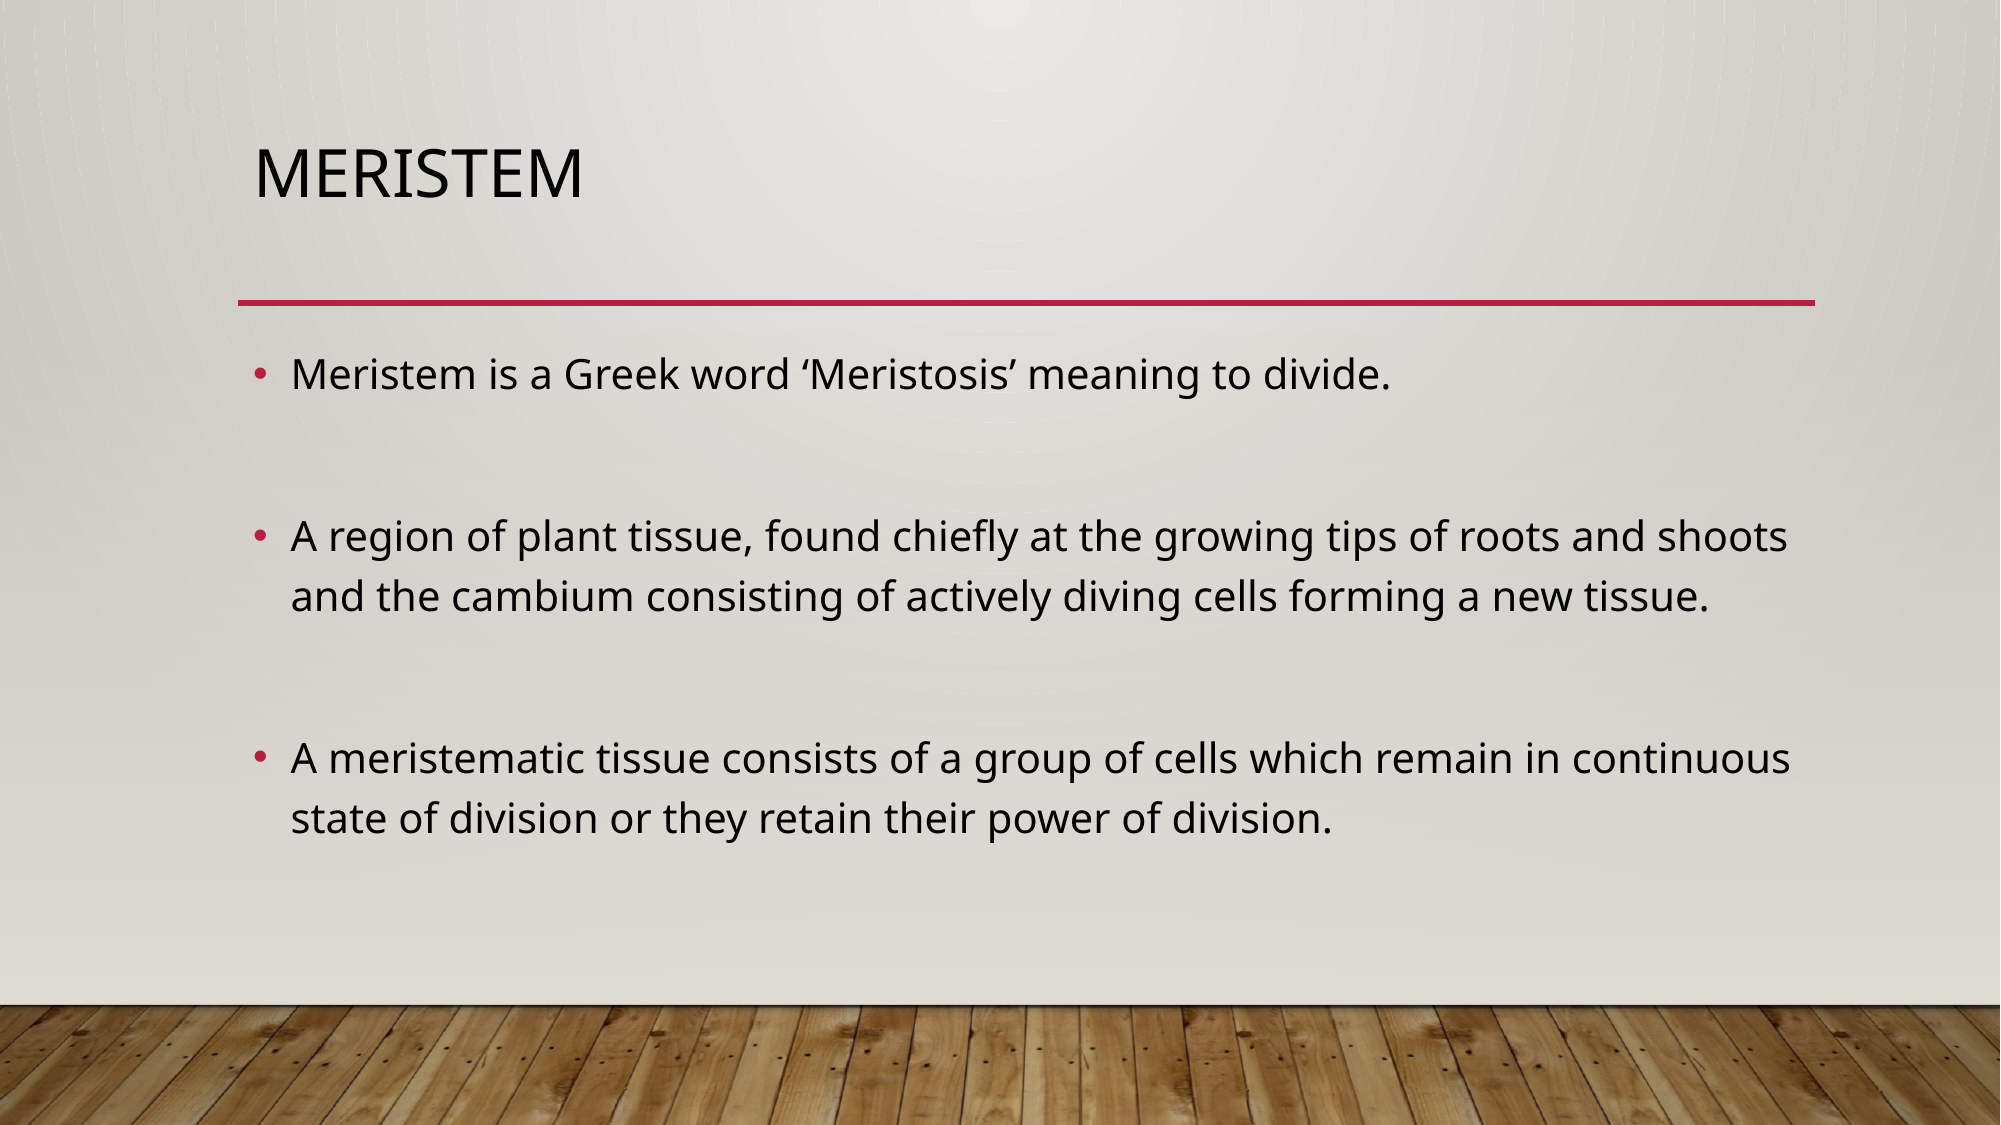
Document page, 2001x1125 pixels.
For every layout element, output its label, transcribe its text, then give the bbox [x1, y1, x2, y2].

list Meristem is a Greek word ‘Meristosis’ meaning to divide. A region of plant tissue, found chiefly at the growing tips of roots and shoots and the cambium consisting of actively diving cells forming a new tissue. A meristematic tissue consists of a group of cells which remain in continuous state of division or they retain their power of division. [238, 330, 1814, 897]
title Meristem [238, 131, 1814, 305]
picture [0, 1005, 2000, 1125]
